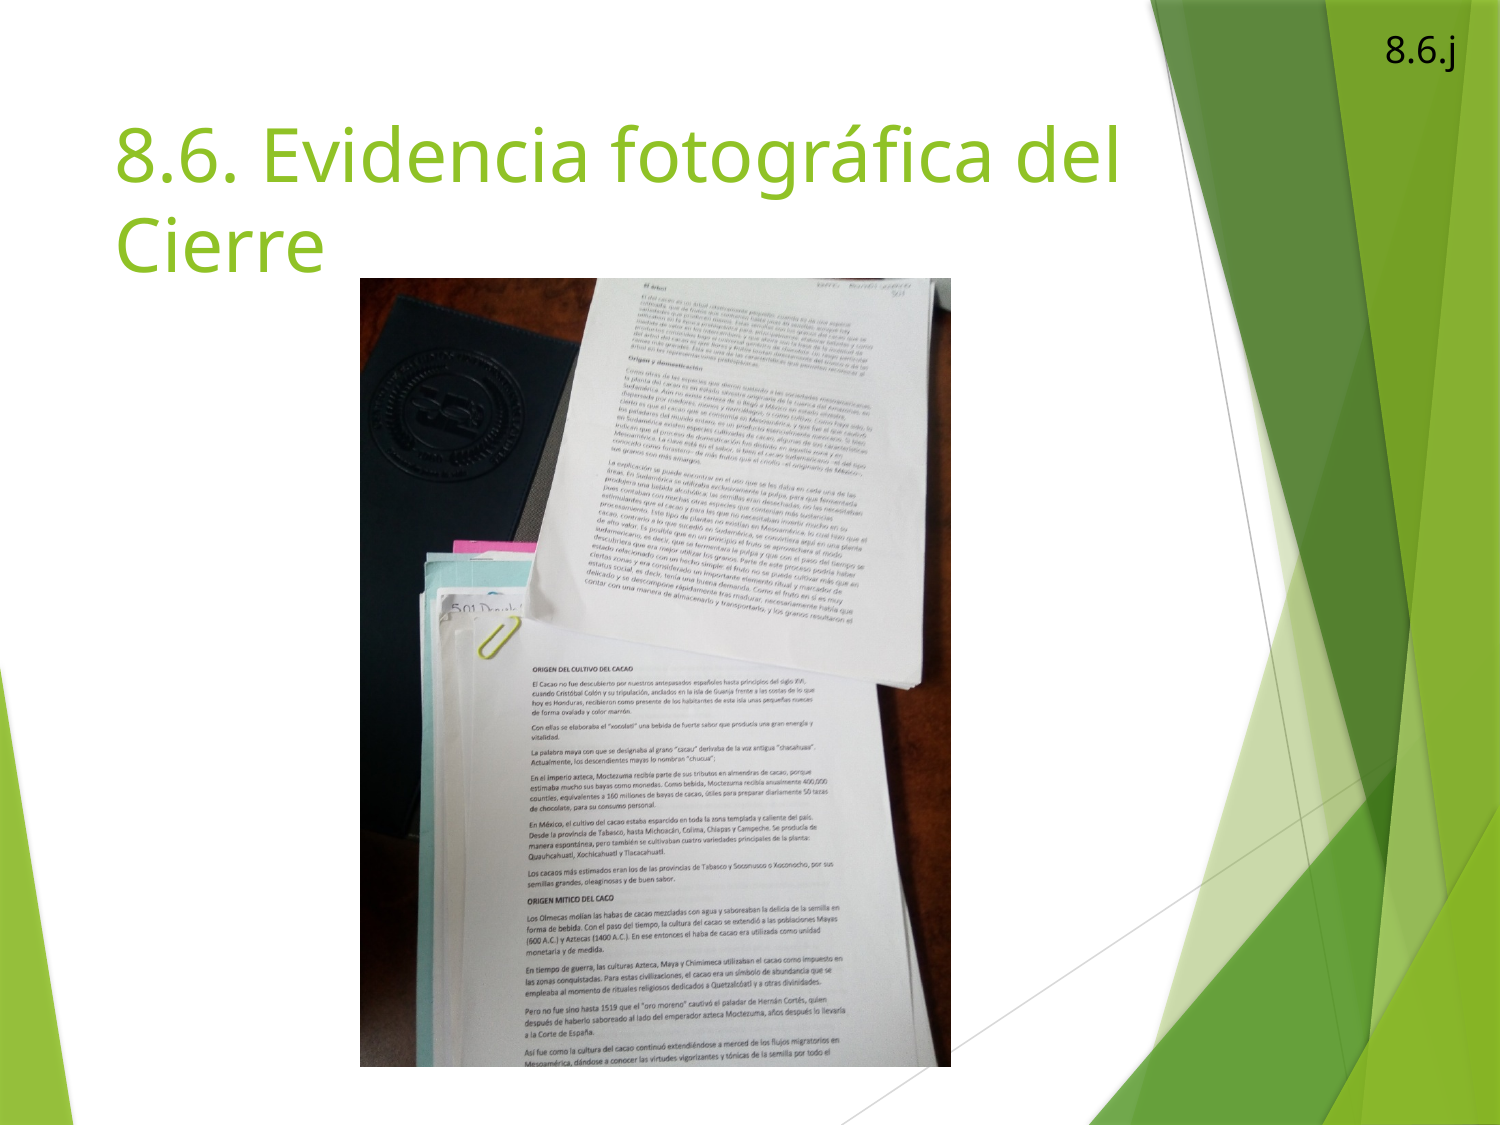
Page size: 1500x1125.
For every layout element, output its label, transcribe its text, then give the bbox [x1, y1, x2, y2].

picture [359, 278, 952, 1067]
text_box 8.6.j [1370, 19, 1473, 79]
title 8.6. Evidencia fotográfica del Cierre [99, 99, 1142, 317]
